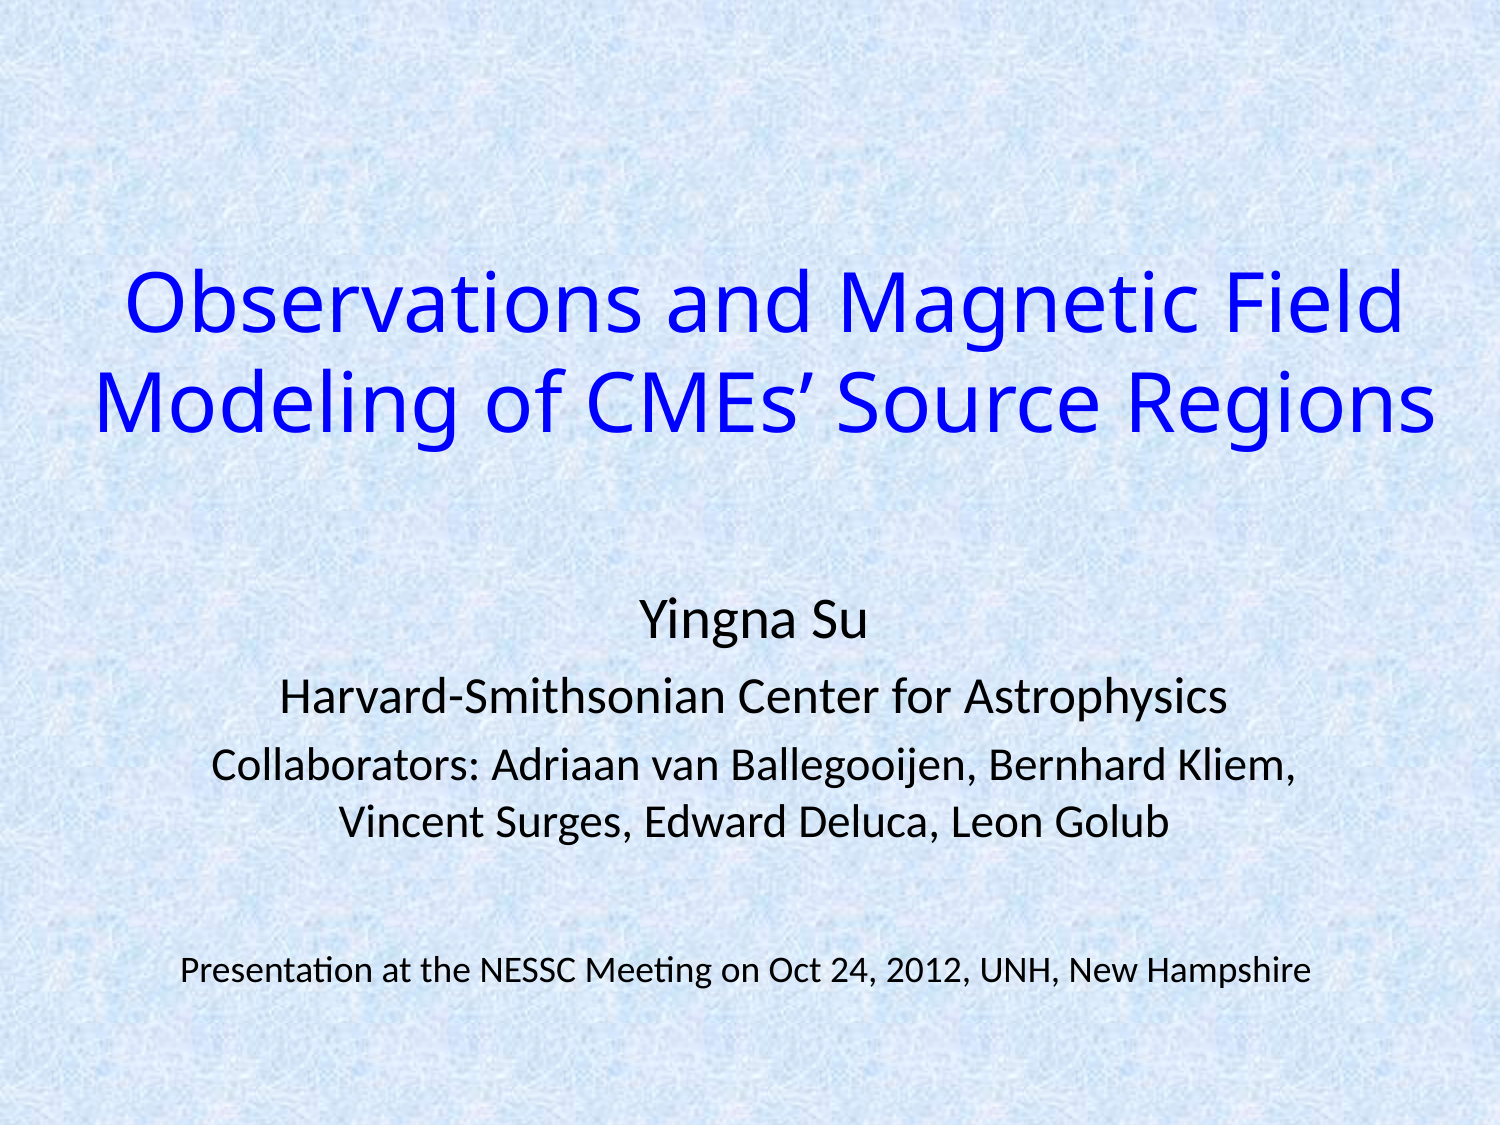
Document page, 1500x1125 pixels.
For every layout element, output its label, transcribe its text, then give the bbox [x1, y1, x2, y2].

title Observations and Magnetic Field Modeling of CMEs’ Source Regions [67, 228, 1464, 470]
picture [0, 0, 1500, 1125]
subtitle Yingna Su Harvard-Smithsonian Center for Astrophysics Collaborators: Adriaan van Ballegooijen, Bernhard Kliem, Vincent Surges, Edward Deluca, Leon Golub [165, 572, 1344, 860]
text_box Presentation at the NESSC Meeting on Oct 24, 2012, UNH, New Hampshire [165, 937, 1388, 1043]
